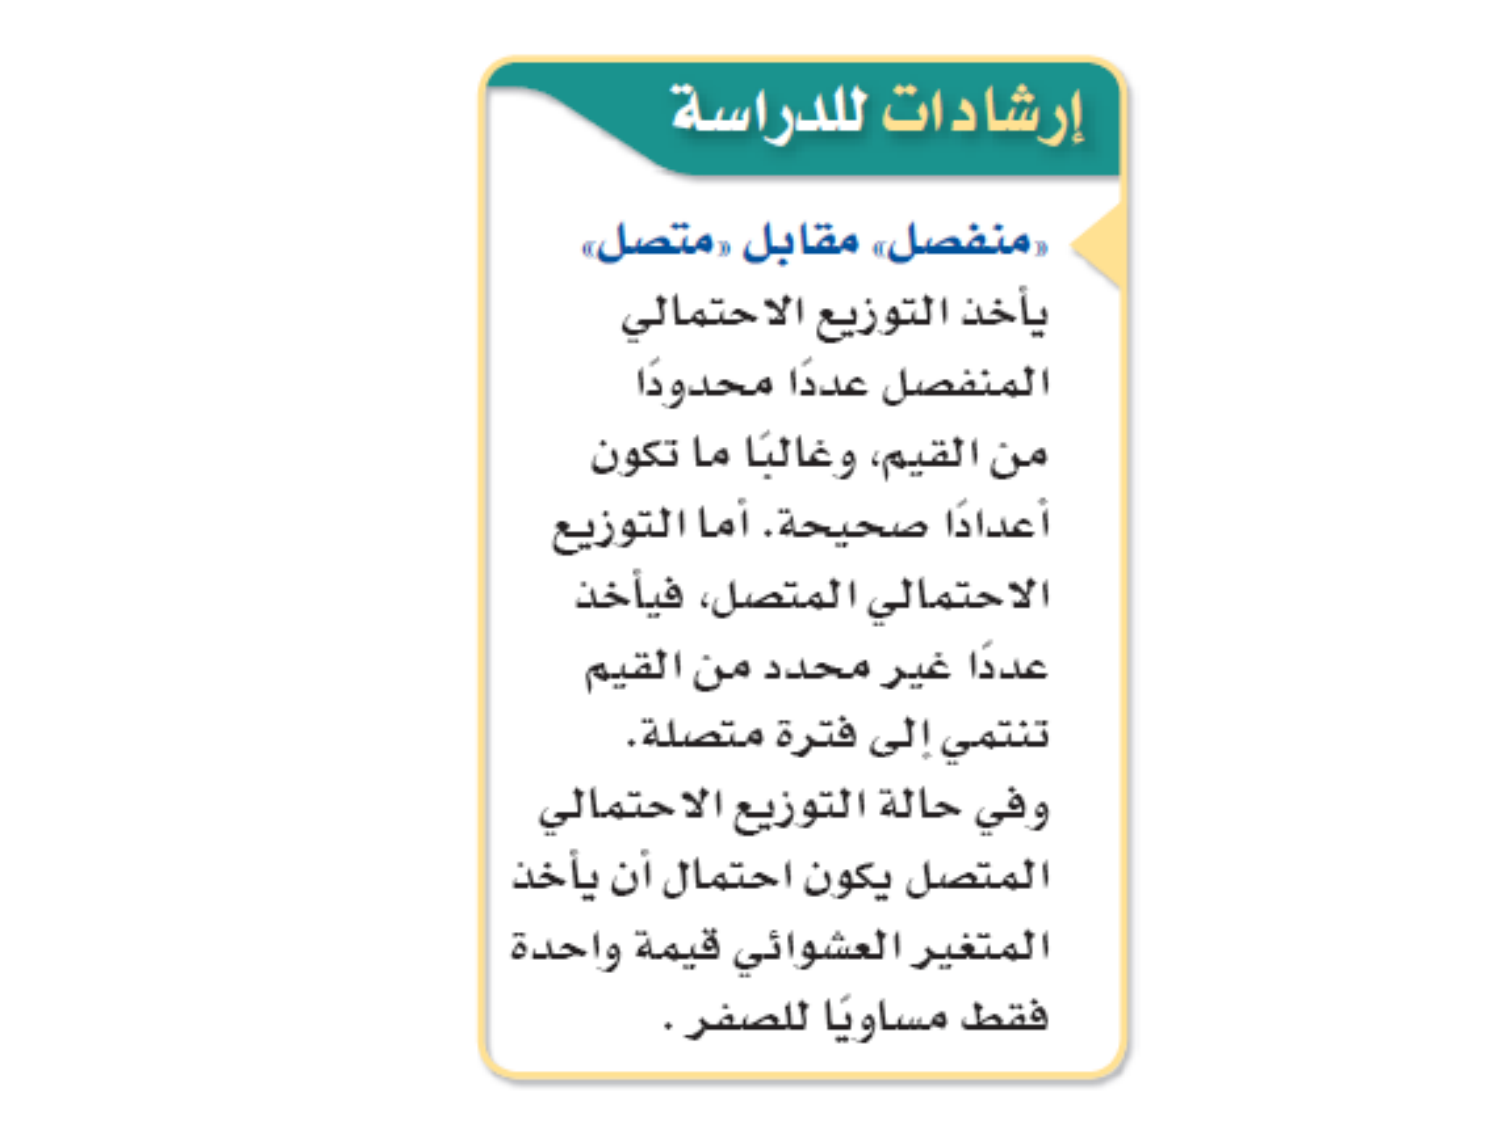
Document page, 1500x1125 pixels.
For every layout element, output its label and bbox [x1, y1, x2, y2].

picture [442, 24, 1146, 1125]
